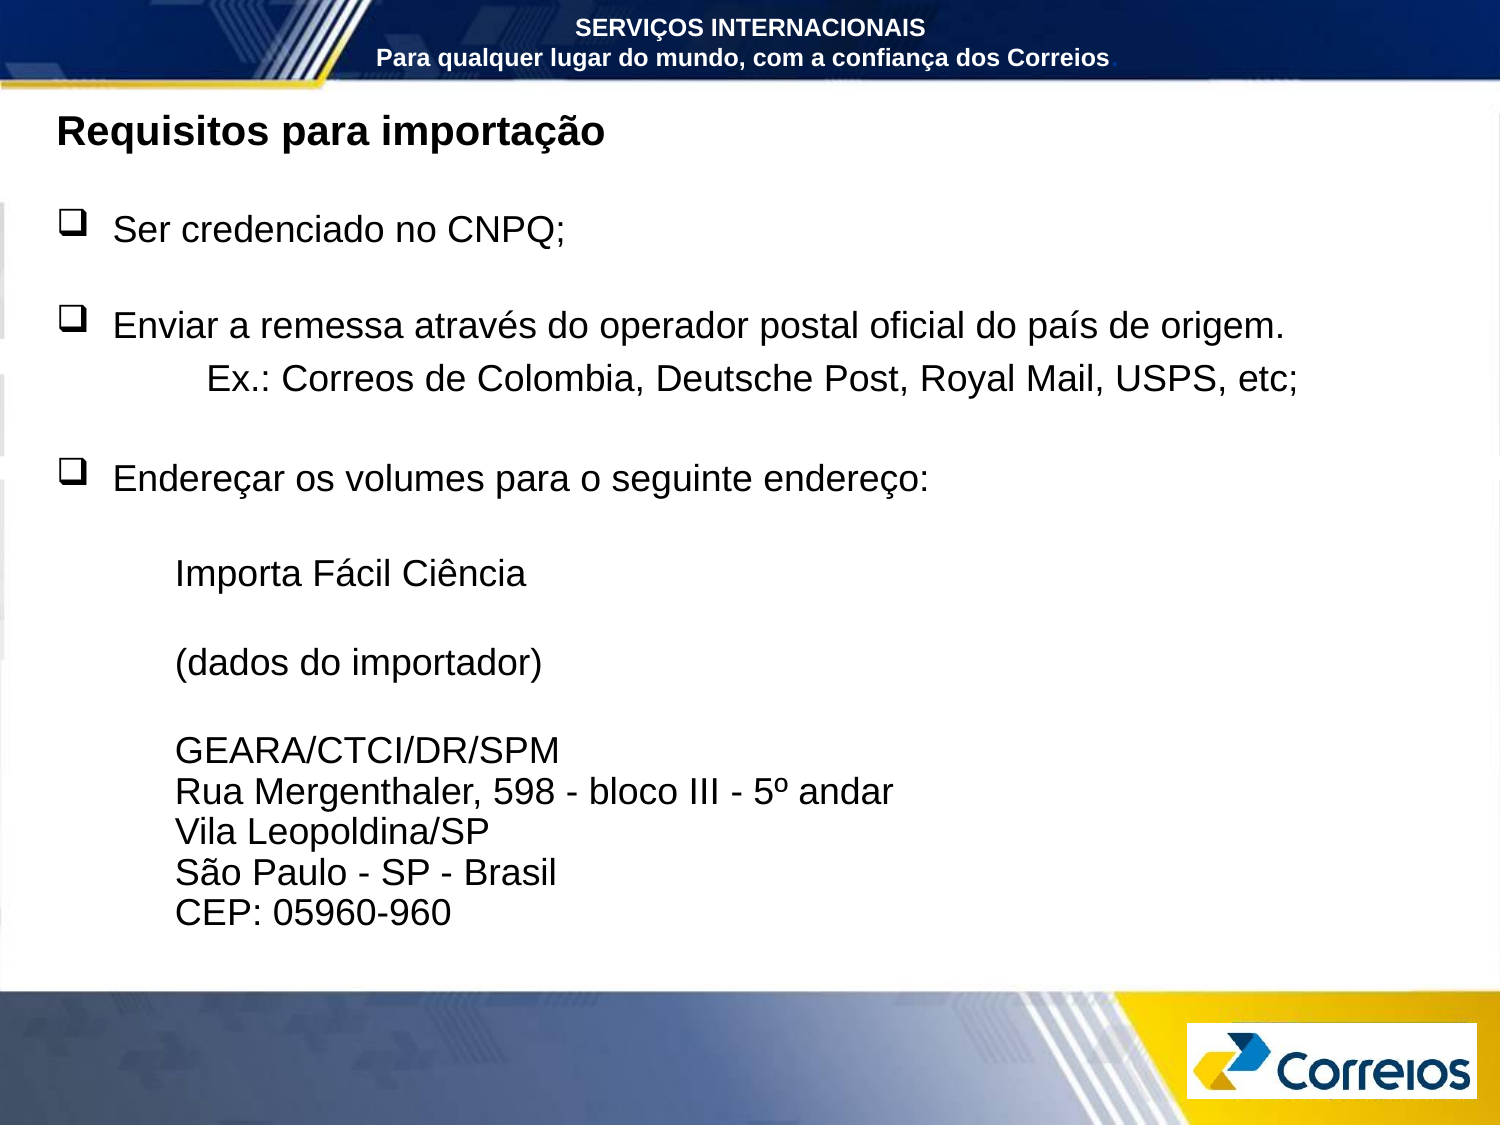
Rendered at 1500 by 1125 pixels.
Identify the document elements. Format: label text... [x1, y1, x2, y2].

picture [0, 0, 1500, 1125]
text_box SERVIÇOS INTERNACIONAIS Para qualquer lugar do mundo, com a confiança dos Correios. [36, 4, 1466, 79]
list Requisitos para importação Ser credenciado no CNPQ; Enviar a remessa através do operador postal oficial do país de origem. Ex.: Correos de Colombia, Deutsche Post, Royal Mail, USPS, etc; Endereçar os volumes para o seguinte endereço: Importa Fácil Ciência (dados do importador) GEARA/CTCI/DR/SPM Rua Mergenthaler, 598 - bloco III - 5º andar Vila Leopoldina/SP São Paulo - SP - Brasil CEP: 05960-960 [40, 101, 1462, 975]
